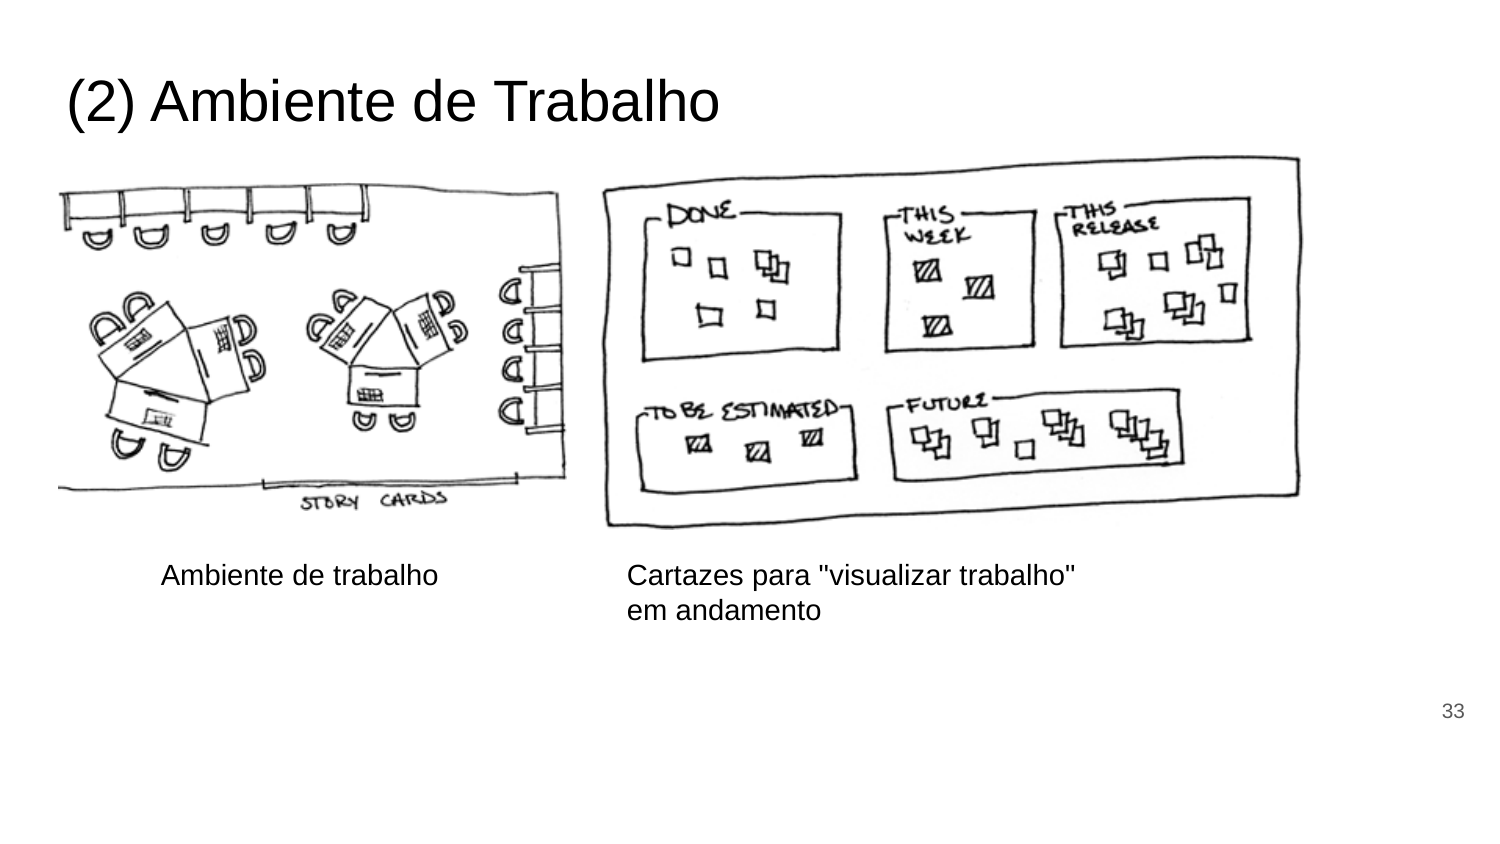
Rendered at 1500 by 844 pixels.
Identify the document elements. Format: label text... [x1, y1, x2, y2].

text_box Ambiente de trabalho [145, 541, 486, 606]
text_box Cartazes para "visualizar trabalho" em andamento [611, 541, 1284, 606]
title (2) Ambiente de Trabalho [51, 48, 1449, 142]
picture [599, 154, 1304, 530]
picture [58, 182, 567, 512]
slide_number 33 [1389, 677, 1480, 742]
